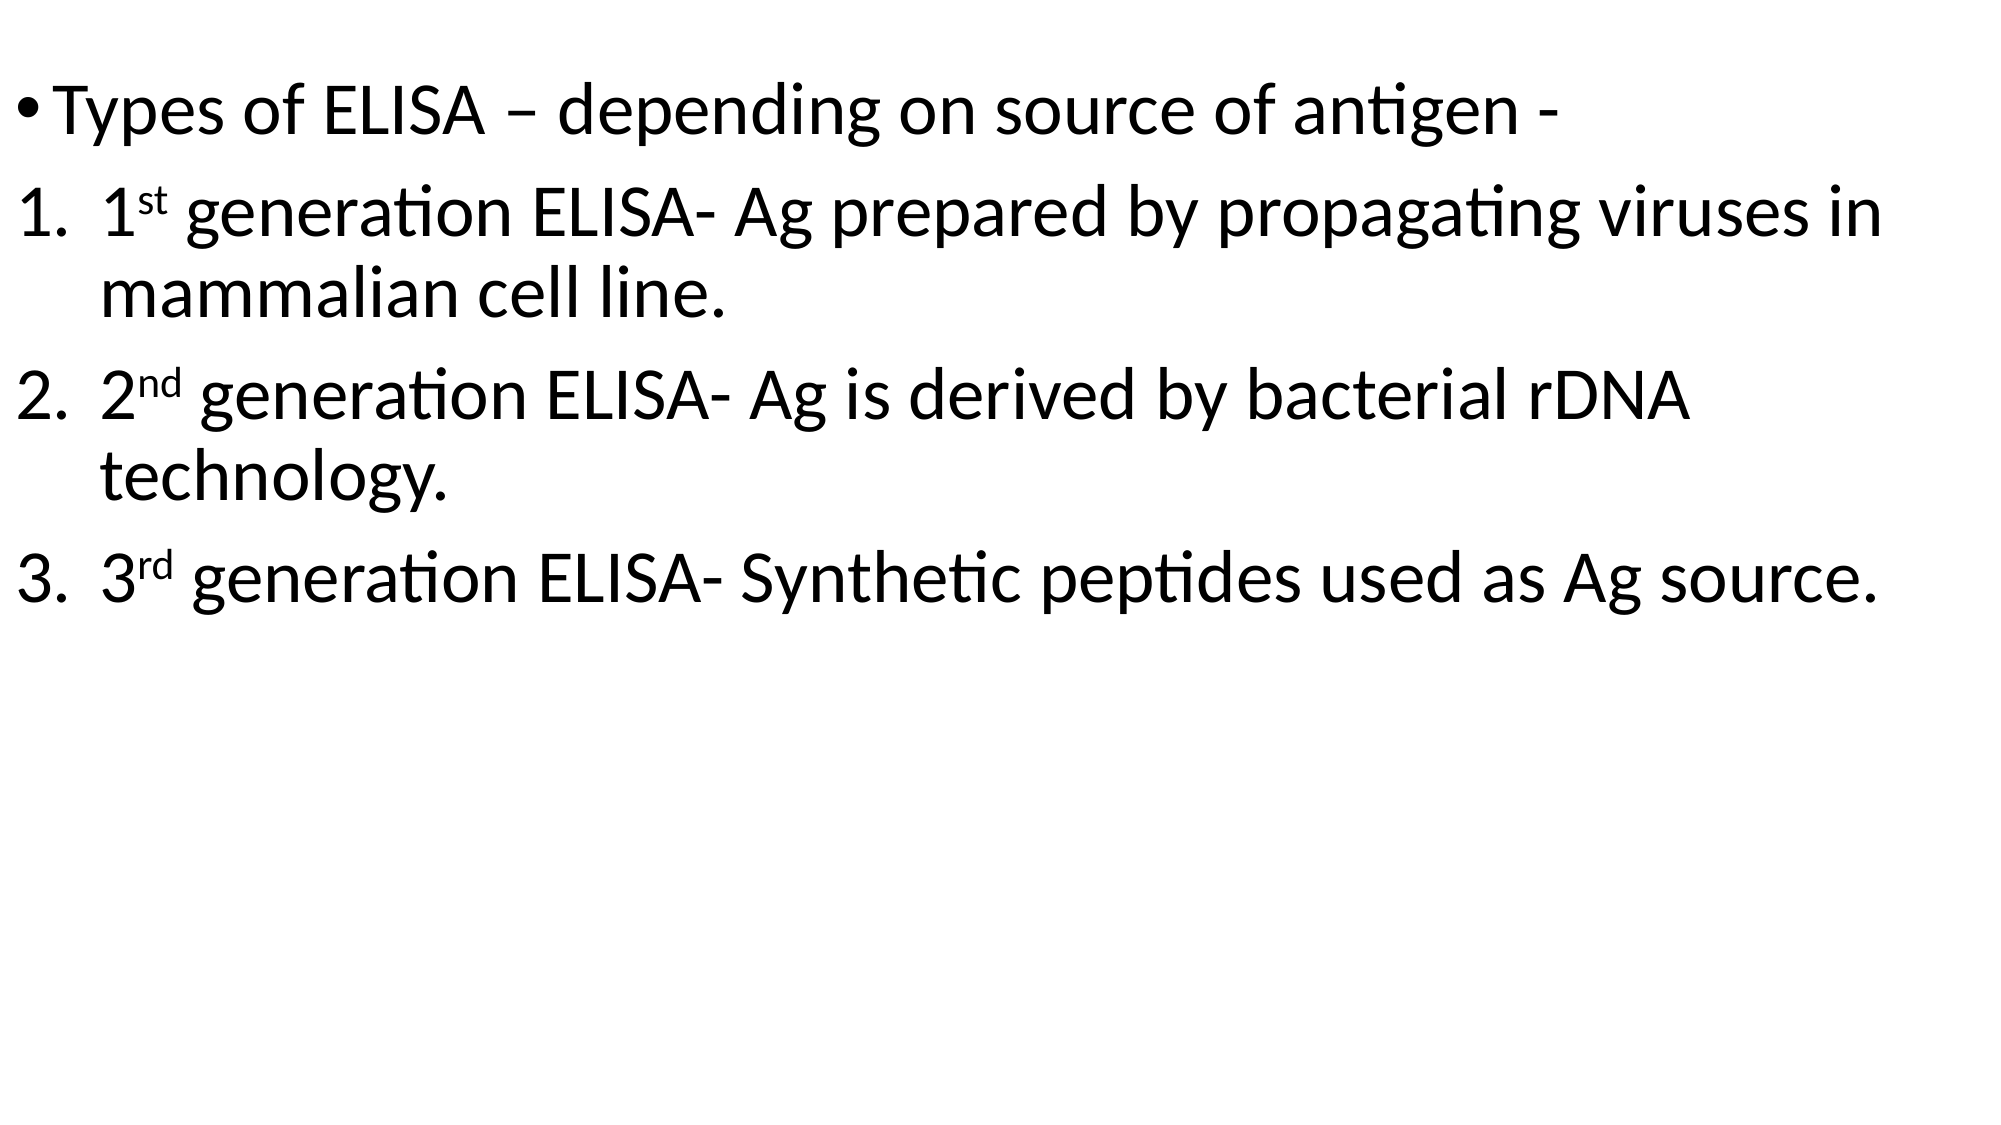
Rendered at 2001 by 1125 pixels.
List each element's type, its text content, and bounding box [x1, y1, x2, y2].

list Types of ELISA – depending on source of antigen - 1st generation ELISA- Ag prepared by propagating viruses in mammalian cell line. 2nd generation ELISA- Ag is derived by bacterial rDNA technology. 3rd generation ELISA- Synthetic peptides used as Ag source. [0, 62, 1950, 913]
